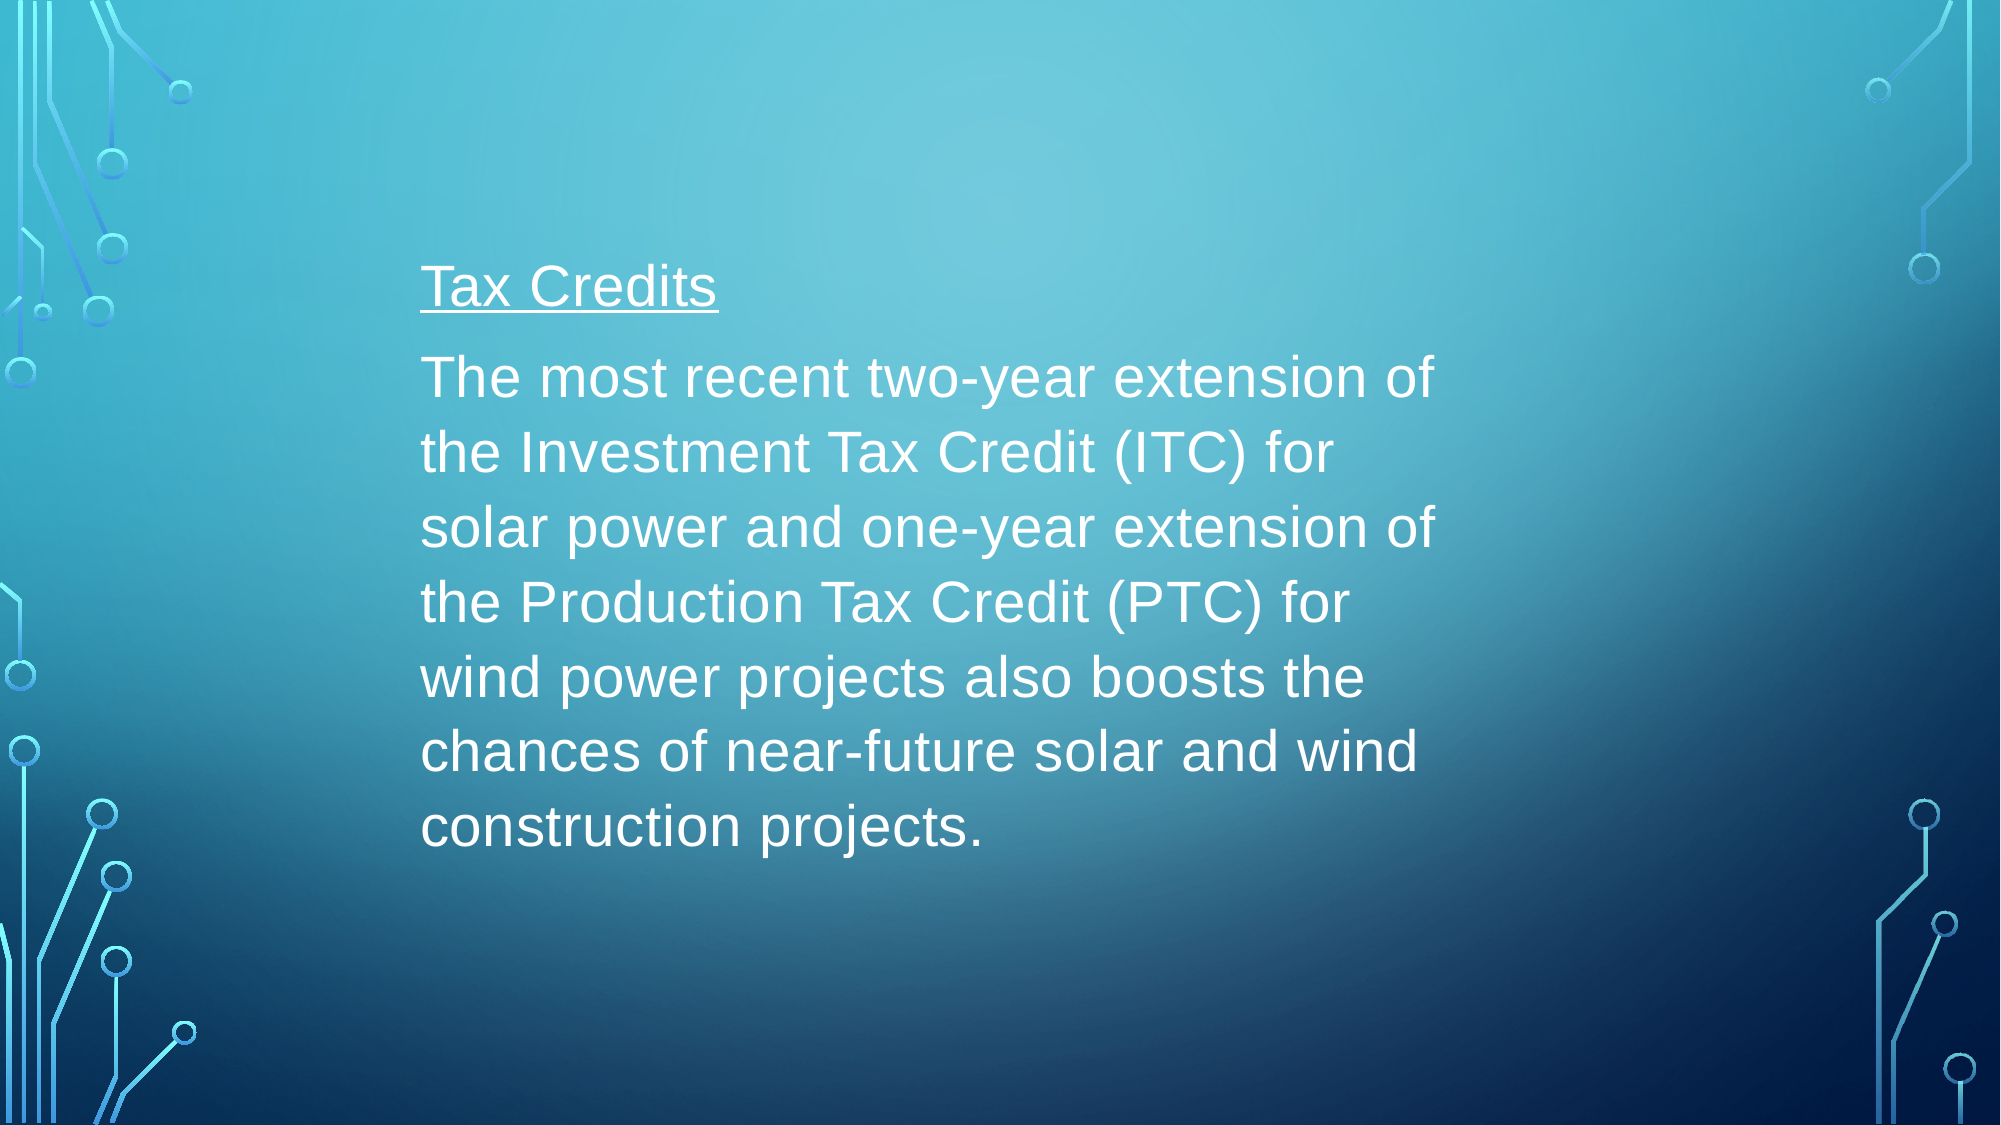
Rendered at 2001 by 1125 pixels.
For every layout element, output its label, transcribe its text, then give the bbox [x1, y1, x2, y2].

text_box Tax Credits The most recent two-year extension of the Investment Tax Credit (ITC) for solar power and one-year extension of the Production Tax Credit (PTC) for wind power projects also boosts the chances of near-future solar and wind construction projects. [405, 235, 1500, 866]
